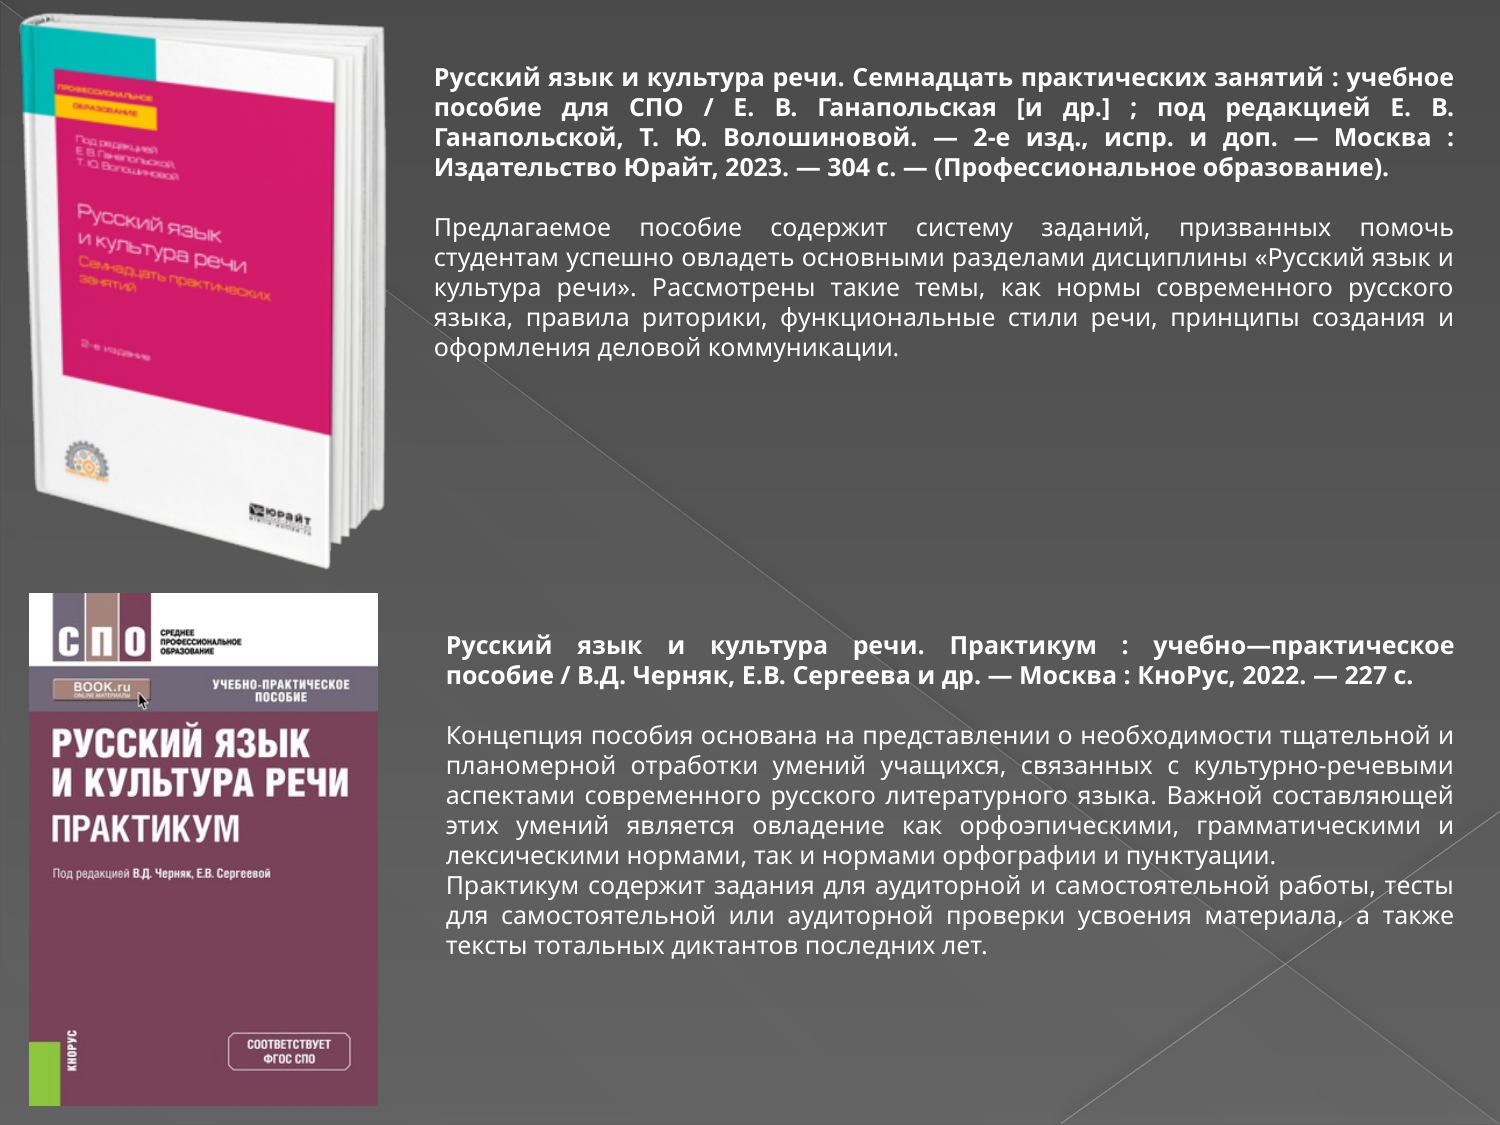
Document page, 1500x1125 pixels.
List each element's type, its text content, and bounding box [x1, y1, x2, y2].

picture [5, 0, 401, 1107]
text_box Русский язык и культура речи. Практикум : учебно—практическое пособие / В.Д. Черняк, Е.В. Сергеева и др. — Москва : КноРус, 2022. — 227 с. Концепция пособия основана на представлении о необходимости тщательной и планомерной отработки умений учащихся, связанных с культурно-речевыми аспектами современного русского литературного языка. Важной составляющей этих умений является овладение как орфоэпическими, грамматическими и лексическими нормами, так и нормами орфографии и пунктуации. Практикум содержит задания для аудиторной и самостоятельной работы, тесты для самостоятельной или аудиторной проверки усвоения материала, а также тексты тотальных диктантов последних лет. [430, 622, 1471, 967]
text_box Русский язык и культура речи. Семнадцать практических занятий : учебное пособие для СПО / Е. В. Ганапольская [и др.] ; под редакцией Е. В. Ганапольской, Т. Ю. Волошиновой. — 2-е изд., испр. и доп. — Москва : Издательство Юрайт, 2023. — 304 с. — (Профессиональное образование). Предлагаемое пособие содержит систему заданий, призванных помочь студентам успешно овладеть основными разделами дисциплины «Русский язык и культура речи». Рассмотрены такие темы, как нормы современного русского языка, правила риторики, функциональные стили речи, принципы создания и оформления деловой коммуникации. [419, 54, 1471, 369]
